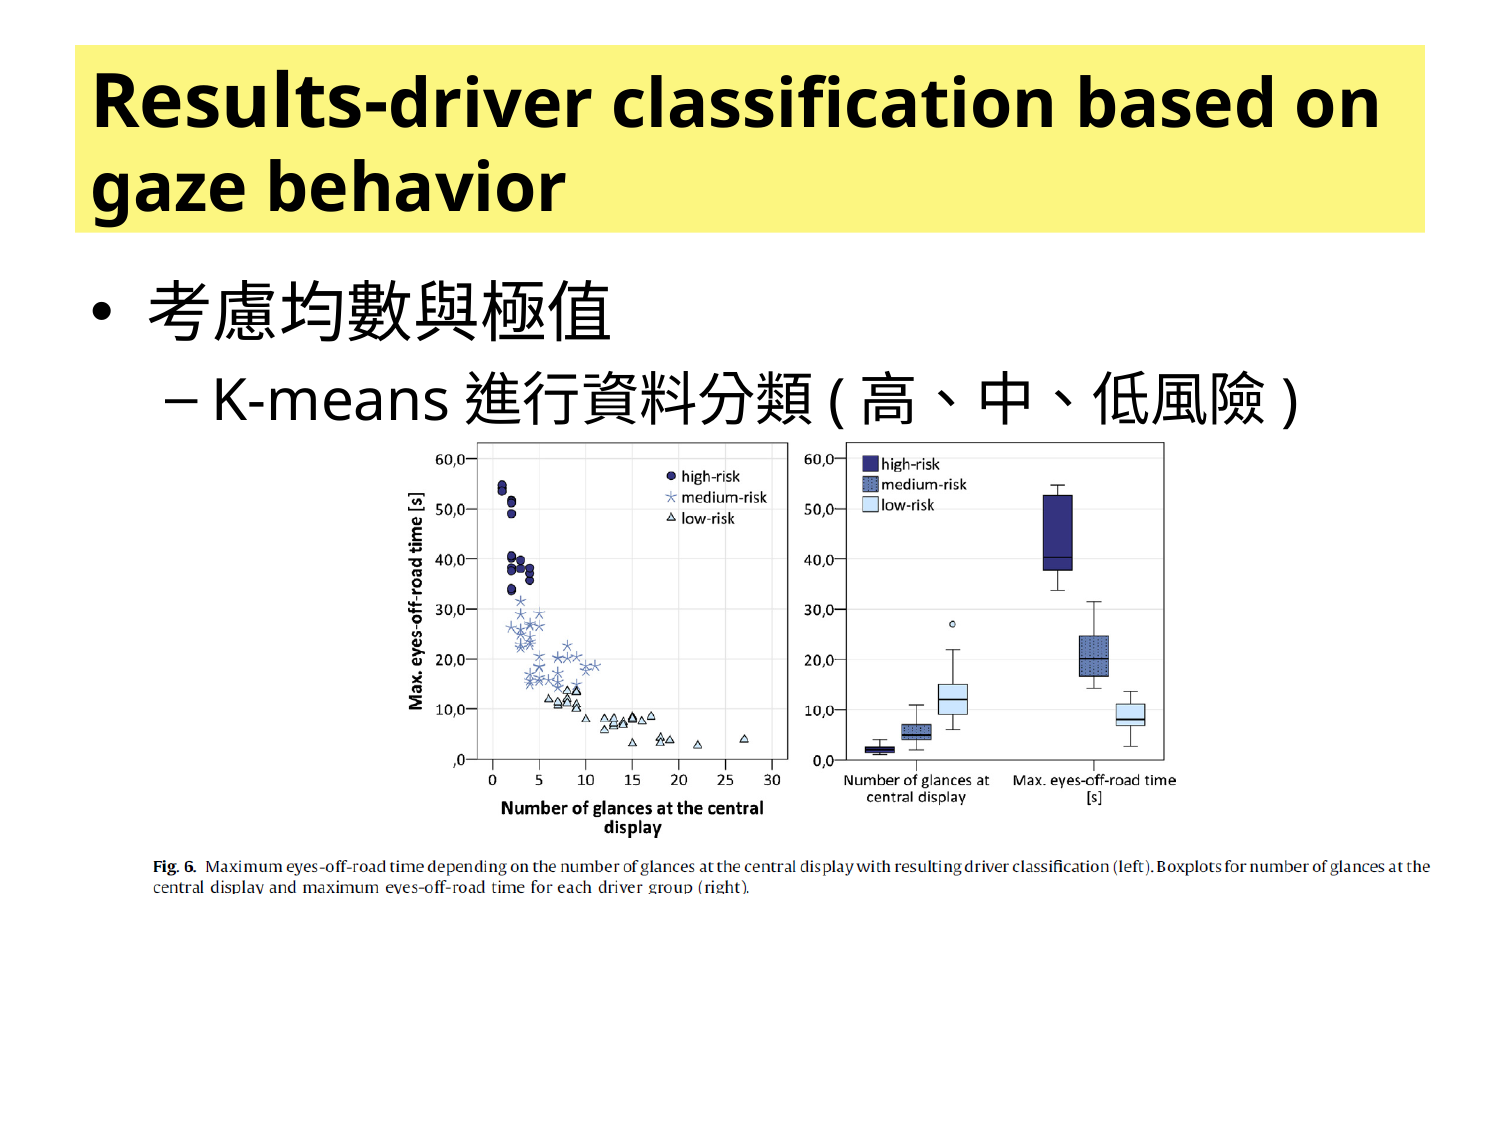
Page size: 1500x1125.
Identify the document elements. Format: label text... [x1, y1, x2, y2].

list 考慮均數與極值 K-means進行資料分類(高、中、低風險) [75, 262, 1425, 1005]
title Results-driver classification based on gaze behavior [75, 45, 1425, 233]
picture [147, 432, 1432, 894]
